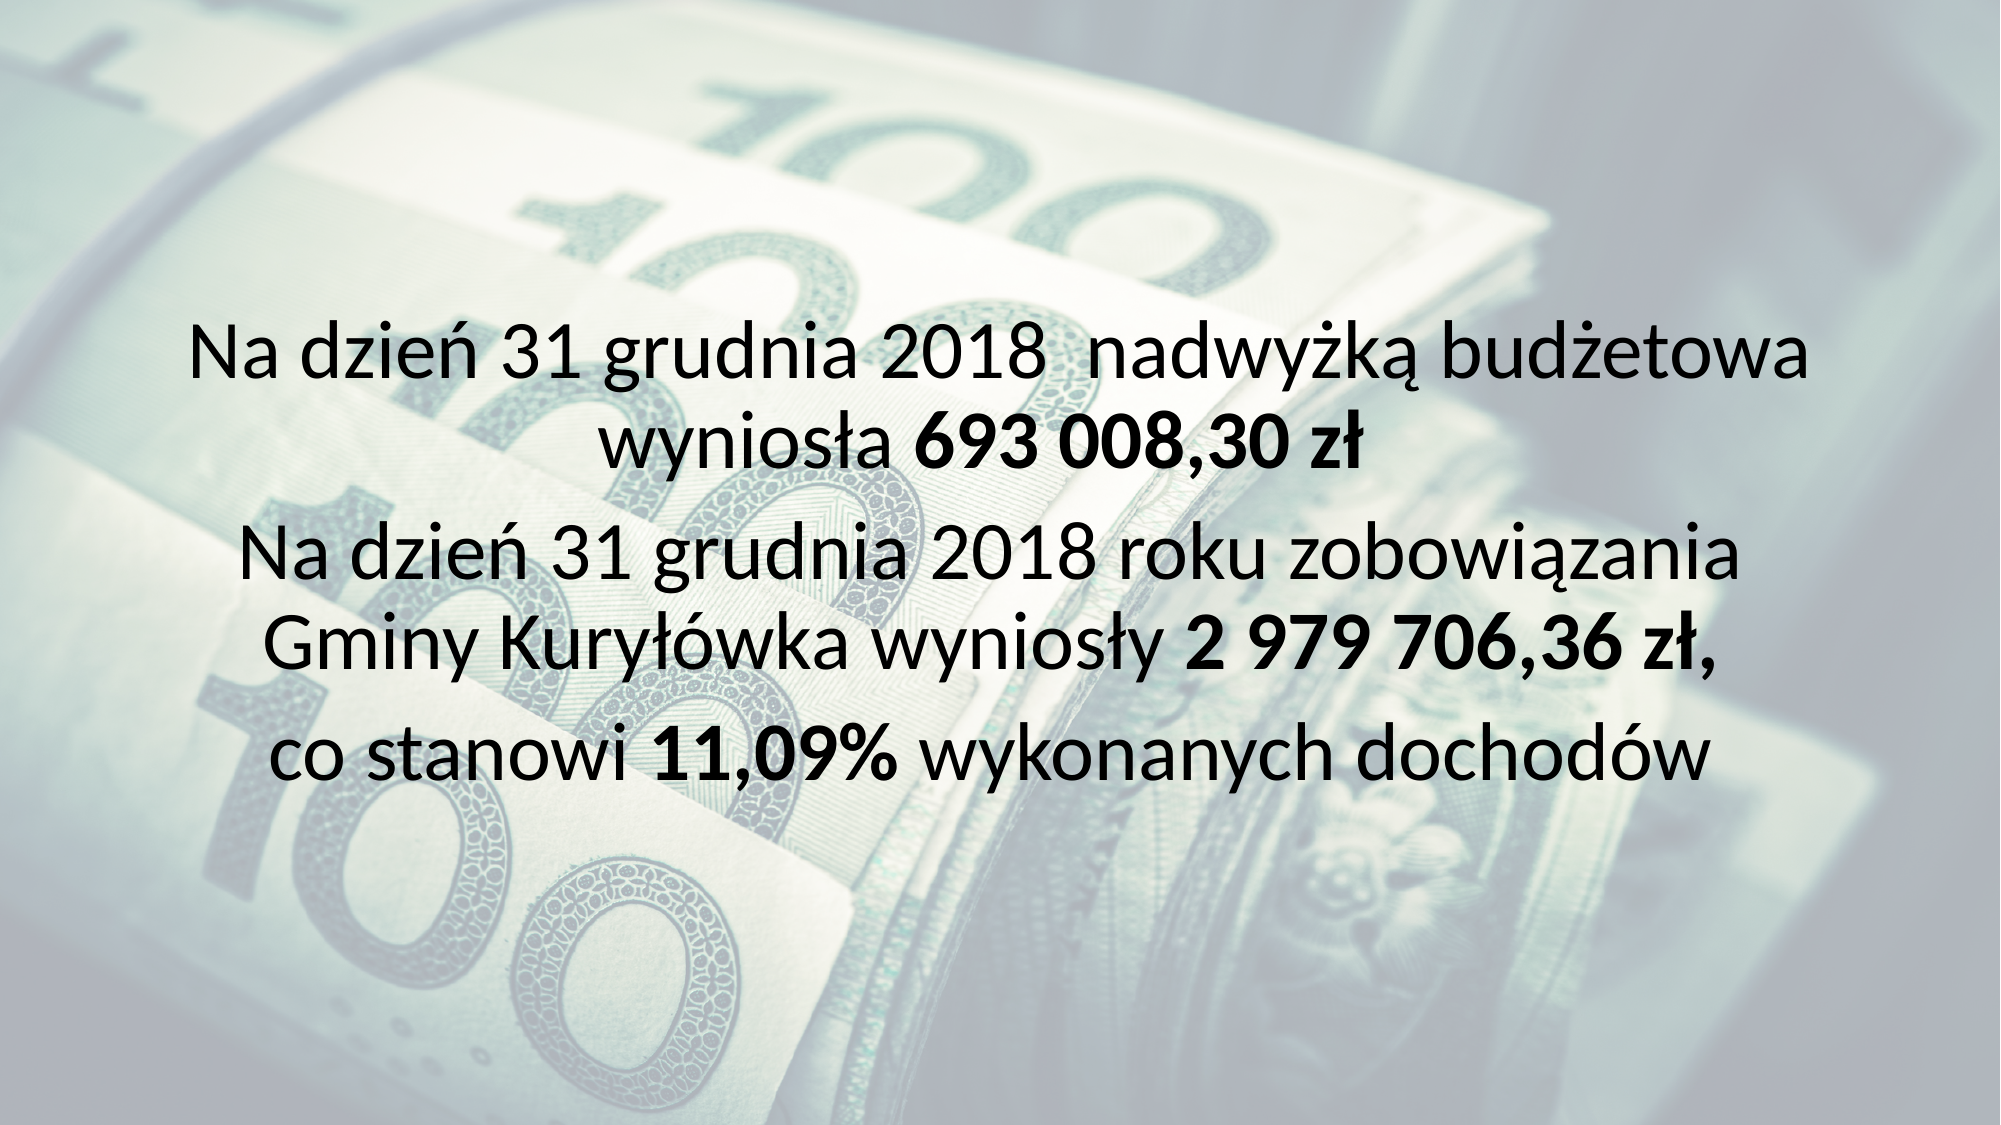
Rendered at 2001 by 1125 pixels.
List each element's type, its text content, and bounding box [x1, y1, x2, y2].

list Na dzień 31 grudnia 2018 nadwyżką budżetowa wyniosła 693 008,30 zł Na dzień 31 grudnia 2018 roku zobowiązania Gminy Kuryłówka wyniosły 2 979 706,36 zł, co stanowi 11,09% wykonanych dochodów [137, 299, 1863, 1014]
